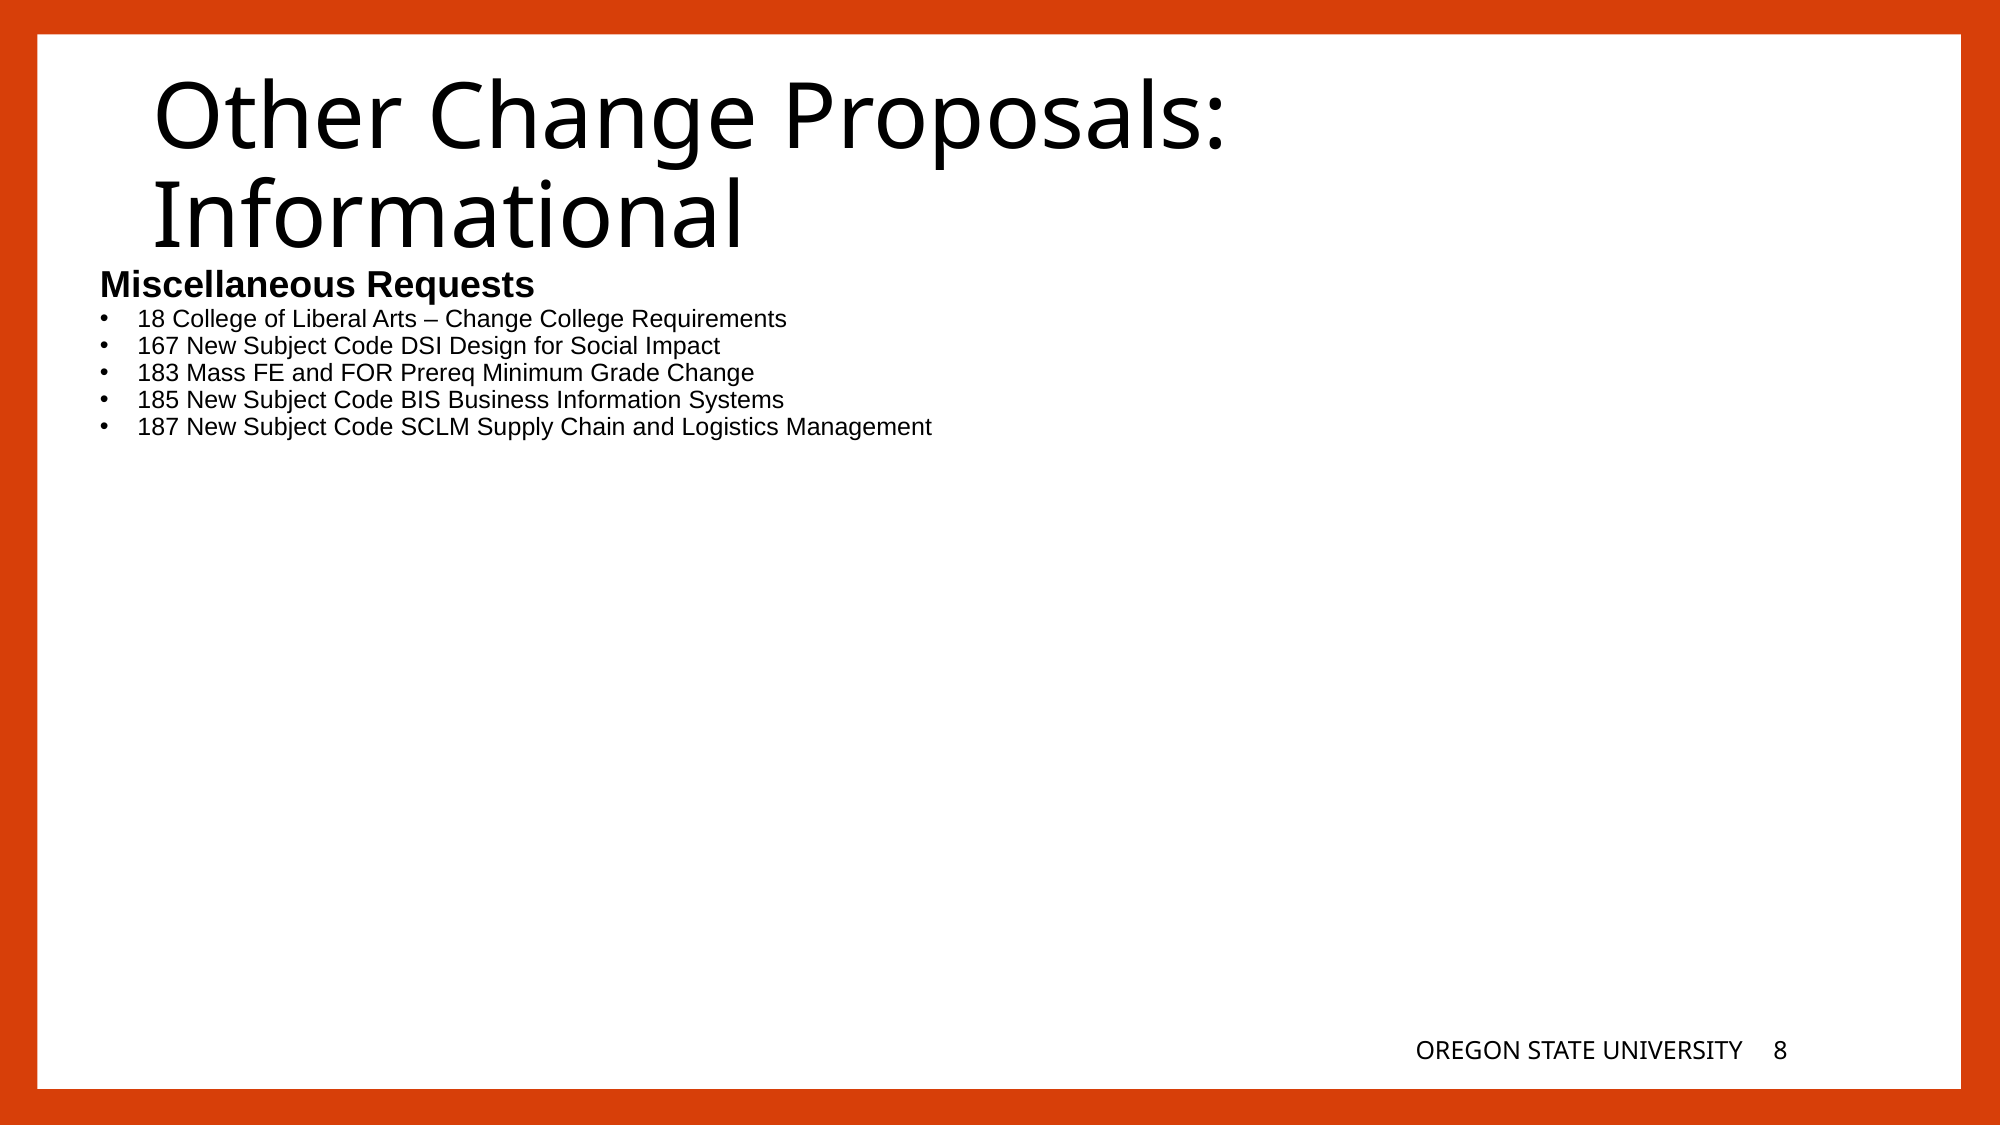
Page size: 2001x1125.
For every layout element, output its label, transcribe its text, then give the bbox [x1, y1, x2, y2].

list Miscellaneous Requests 18 College of Liberal Arts – Change College Requirements 167 New Subject Code DSI Design for Social Impact 183 Mass FE and FOR Prereq Minimum Grade Change 185 New Subject Code BIS Business Information Systems 187 New Subject Code SCLM Supply Chain and Logistics Management [85, 258, 1064, 950]
slide_number 7 [1758, 1021, 1863, 1082]
title Other Change Proposals: Informational [137, 59, 1863, 278]
footer OREGON STATE UNIVERSITY [662, 1021, 1758, 1082]
